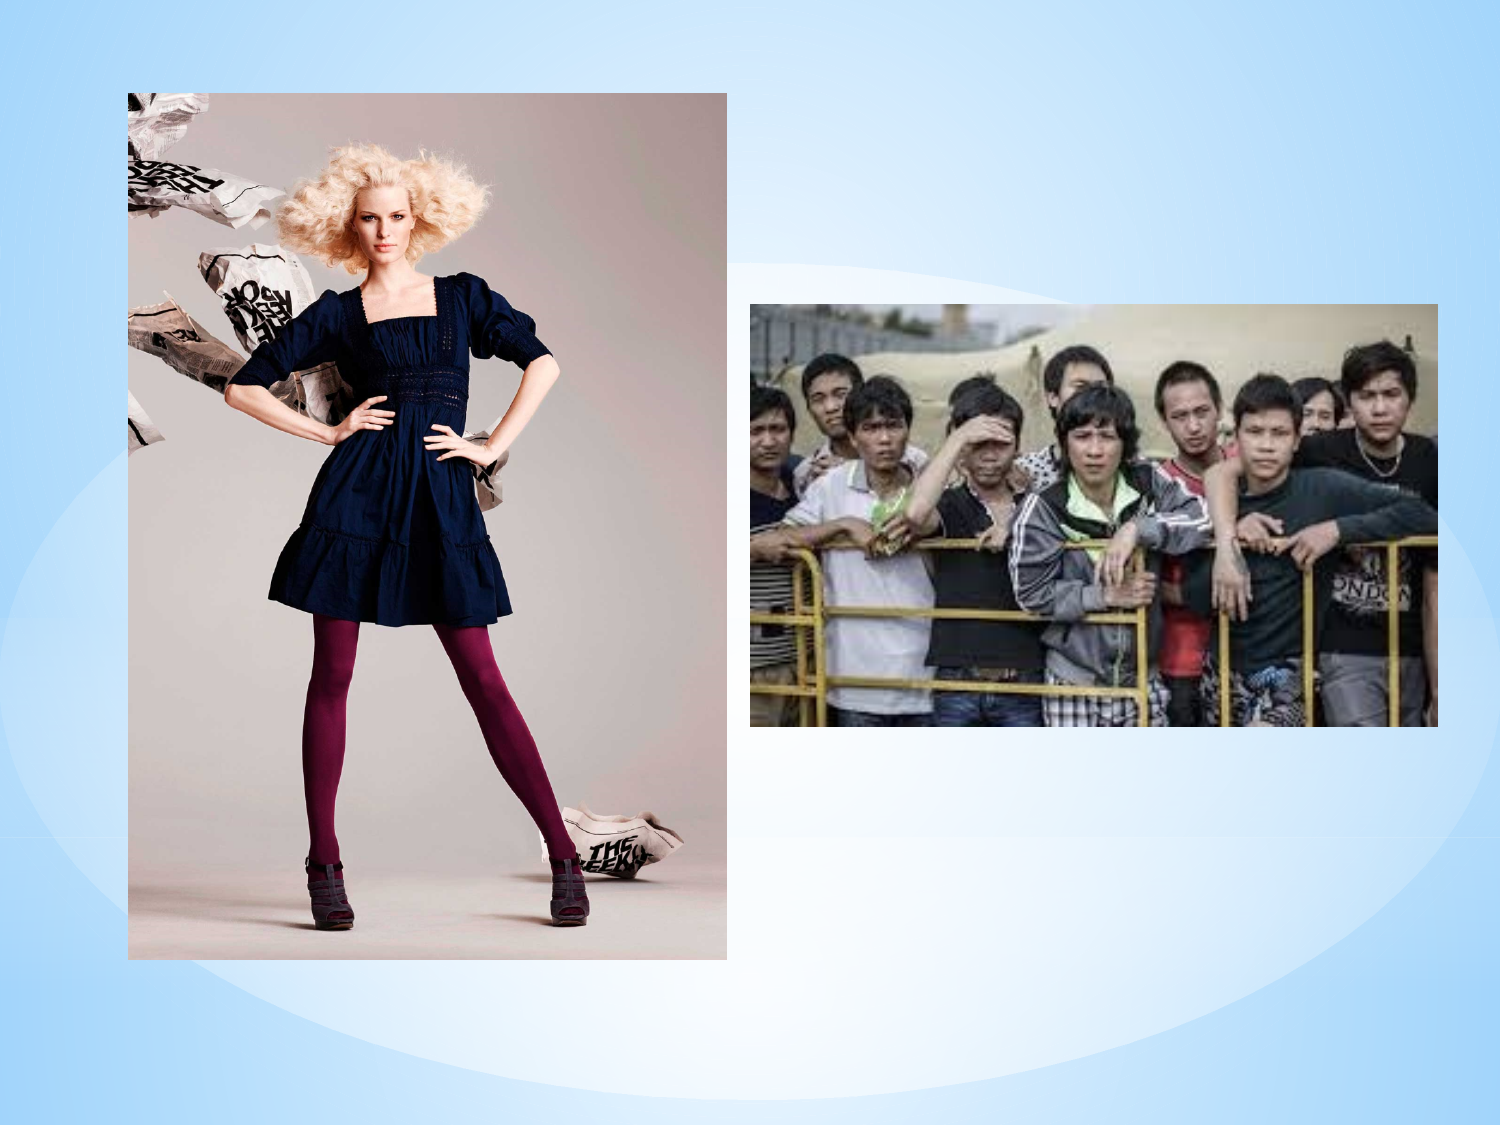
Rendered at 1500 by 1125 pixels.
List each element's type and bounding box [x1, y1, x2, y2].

picture [128, 93, 727, 961]
picture [749, 304, 1439, 727]
text_box [74, 45, 1425, 233]
